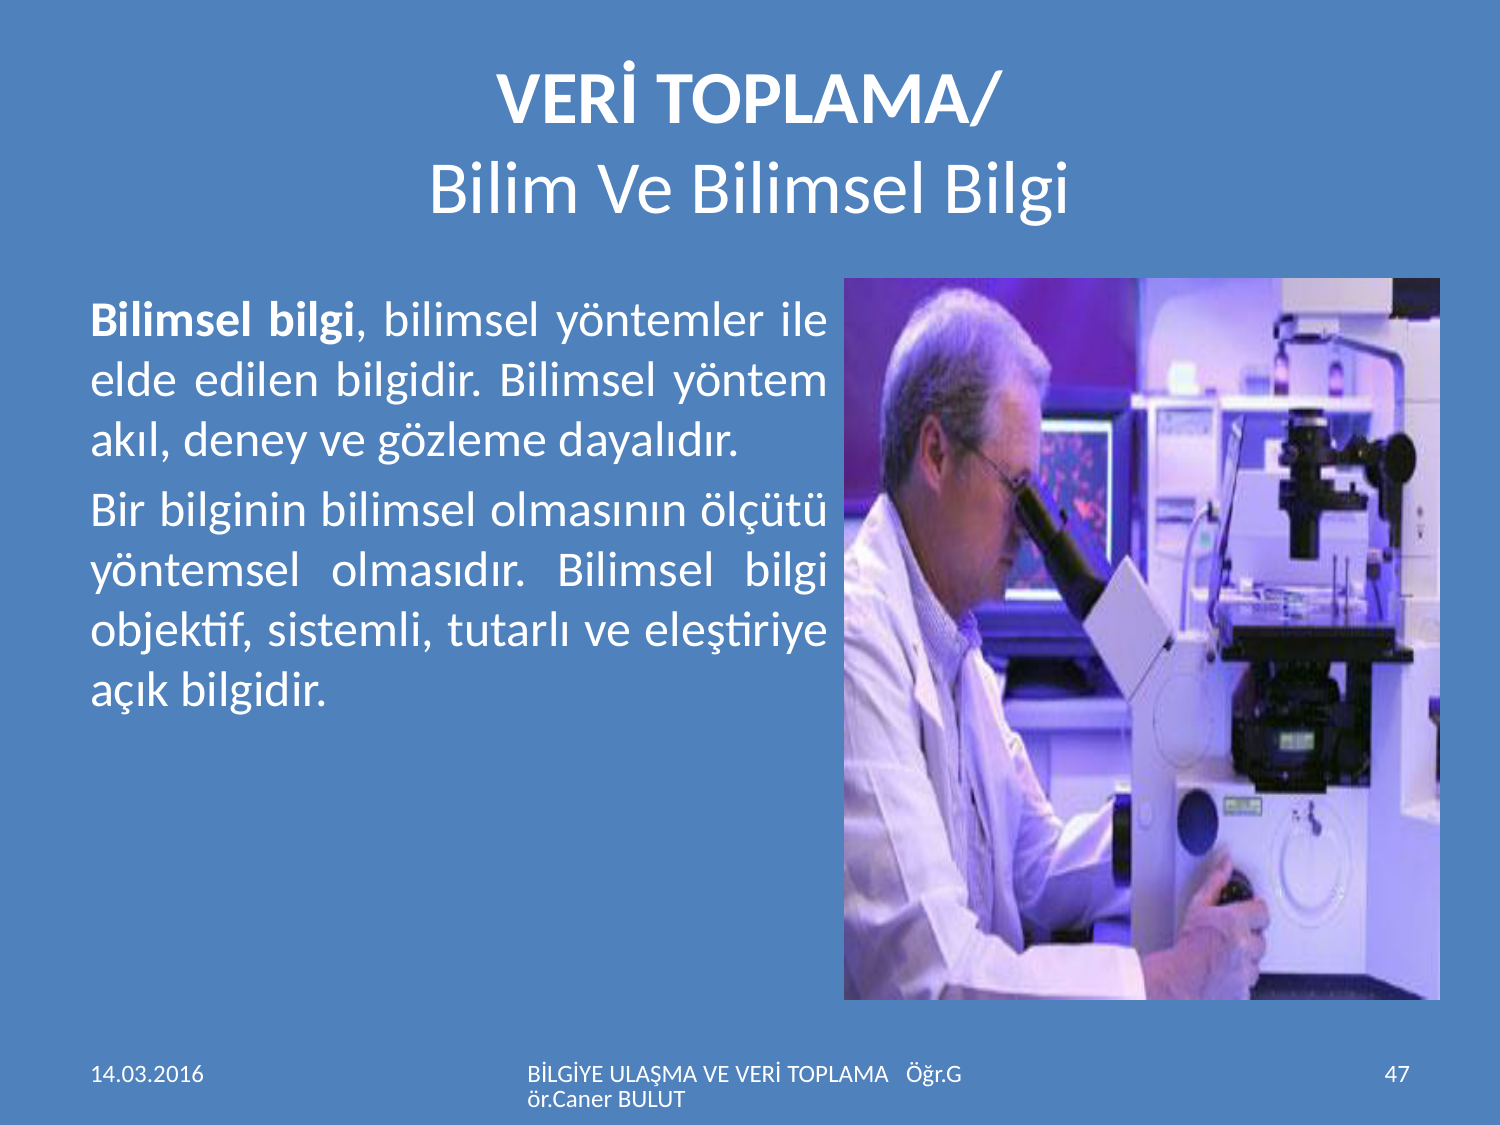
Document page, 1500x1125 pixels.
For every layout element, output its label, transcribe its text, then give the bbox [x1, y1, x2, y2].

footer BİLGİYE ULAŞMA VE VERİ TOPLAMA Öğr.Gör.Caner BULUT [512, 1042, 988, 1103]
slide_number 47 [1074, 1042, 1425, 1103]
picture [844, 278, 1440, 1000]
list Bilimsel bilgi, bilimsel yöntemler ile elde edilen bilgidir. Bilimsel yöntem akıl, deney ve gözleme dayalıdır. Bir bilginin bilimsel olmasının ölçütü yöntemsel olmasıdır. Bilimsel bilgi objektif, sistemli, tutarlı ve eleştiriye açık bilgidir. [75, 278, 843, 1005]
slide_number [75, 1042, 425, 1103]
title VERİ TOPLAMA/ Bilim Ve Bilimsel Bilgi [75, 45, 1425, 233]
